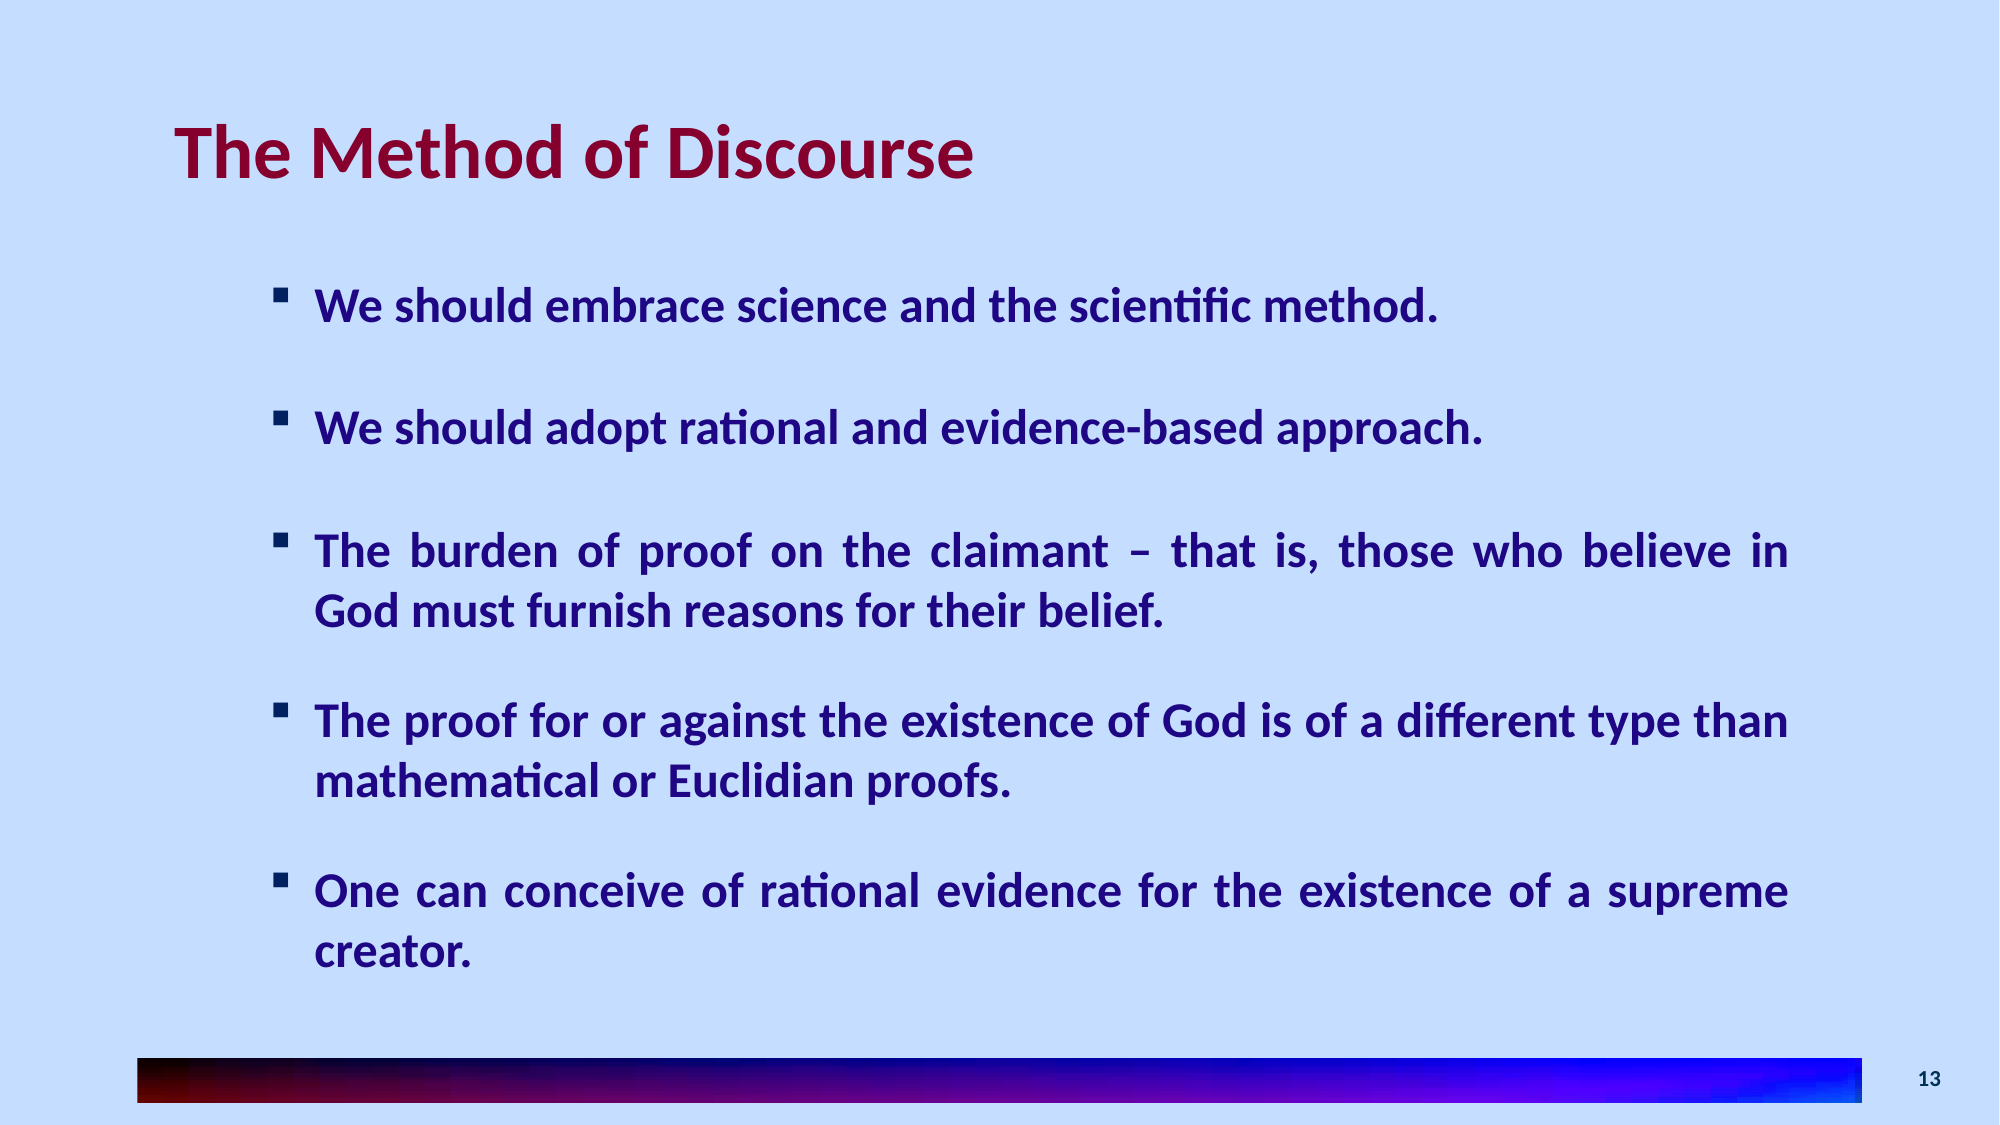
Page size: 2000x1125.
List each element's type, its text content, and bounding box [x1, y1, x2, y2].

title The Method of Discourse [159, 68, 1084, 226]
picture [137, 1058, 1862, 1103]
slide_number 13 [1868, 1046, 1957, 1109]
list We should embrace science and the scientific method. We should adopt rational and evidence-based approach. The burden of proof on the claimant – that is, those who believe in God must furnish reasons for their belief. The proof for or against the existence of God is of a different type than mathematical or Euclidian proofs. One can conceive of rational evidence for the existence of a supreme creator. [254, 264, 1806, 1009]
